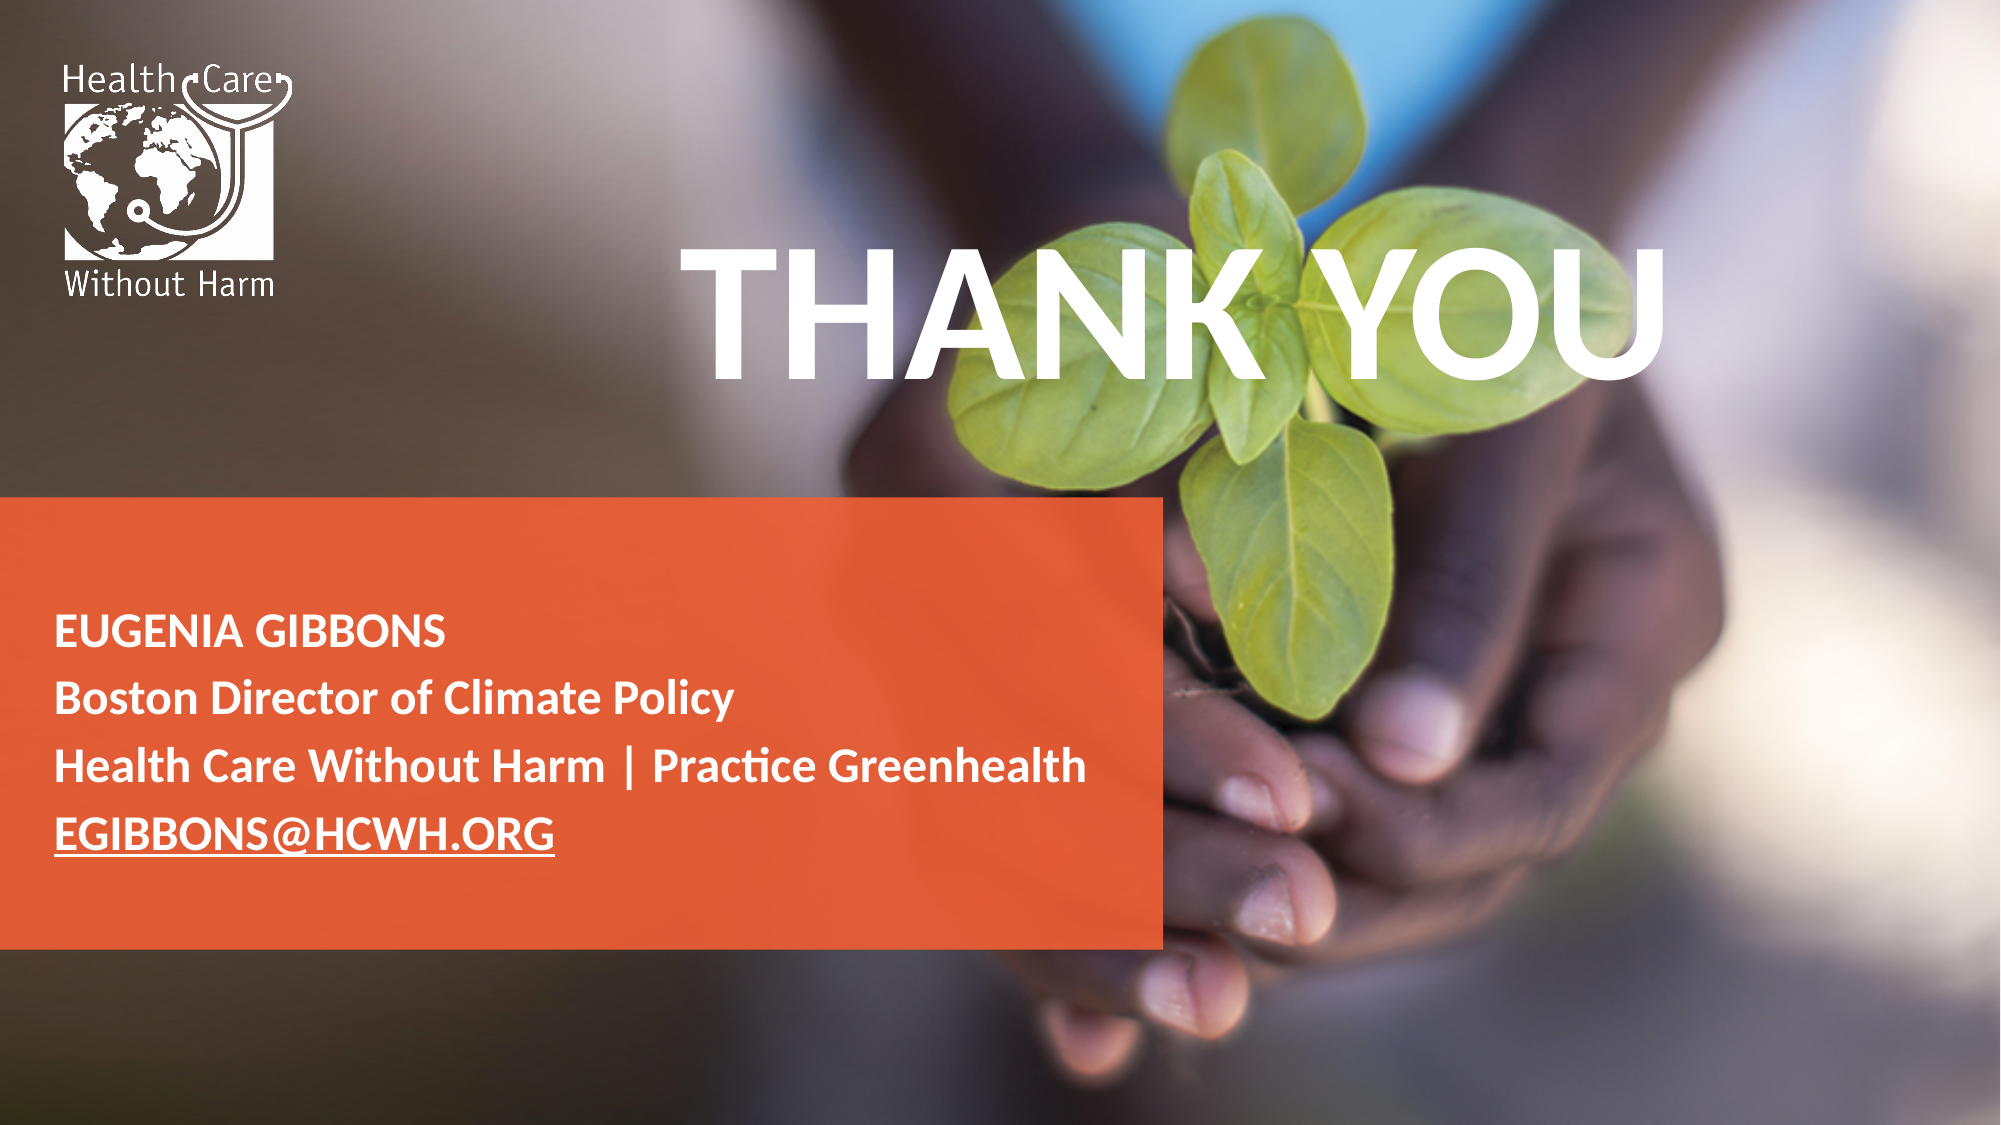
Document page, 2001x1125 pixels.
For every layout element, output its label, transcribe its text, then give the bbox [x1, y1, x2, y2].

list EUGENIA GIBBONS Boston Director of Climate Policy Health Care Without Harm | Practice Greenhealth EGIBBONS@HCWH.ORG [0, 588, 1158, 690]
picture [0, 0, 2001, 1125]
list THANK YOU [578, 192, 1737, 293]
